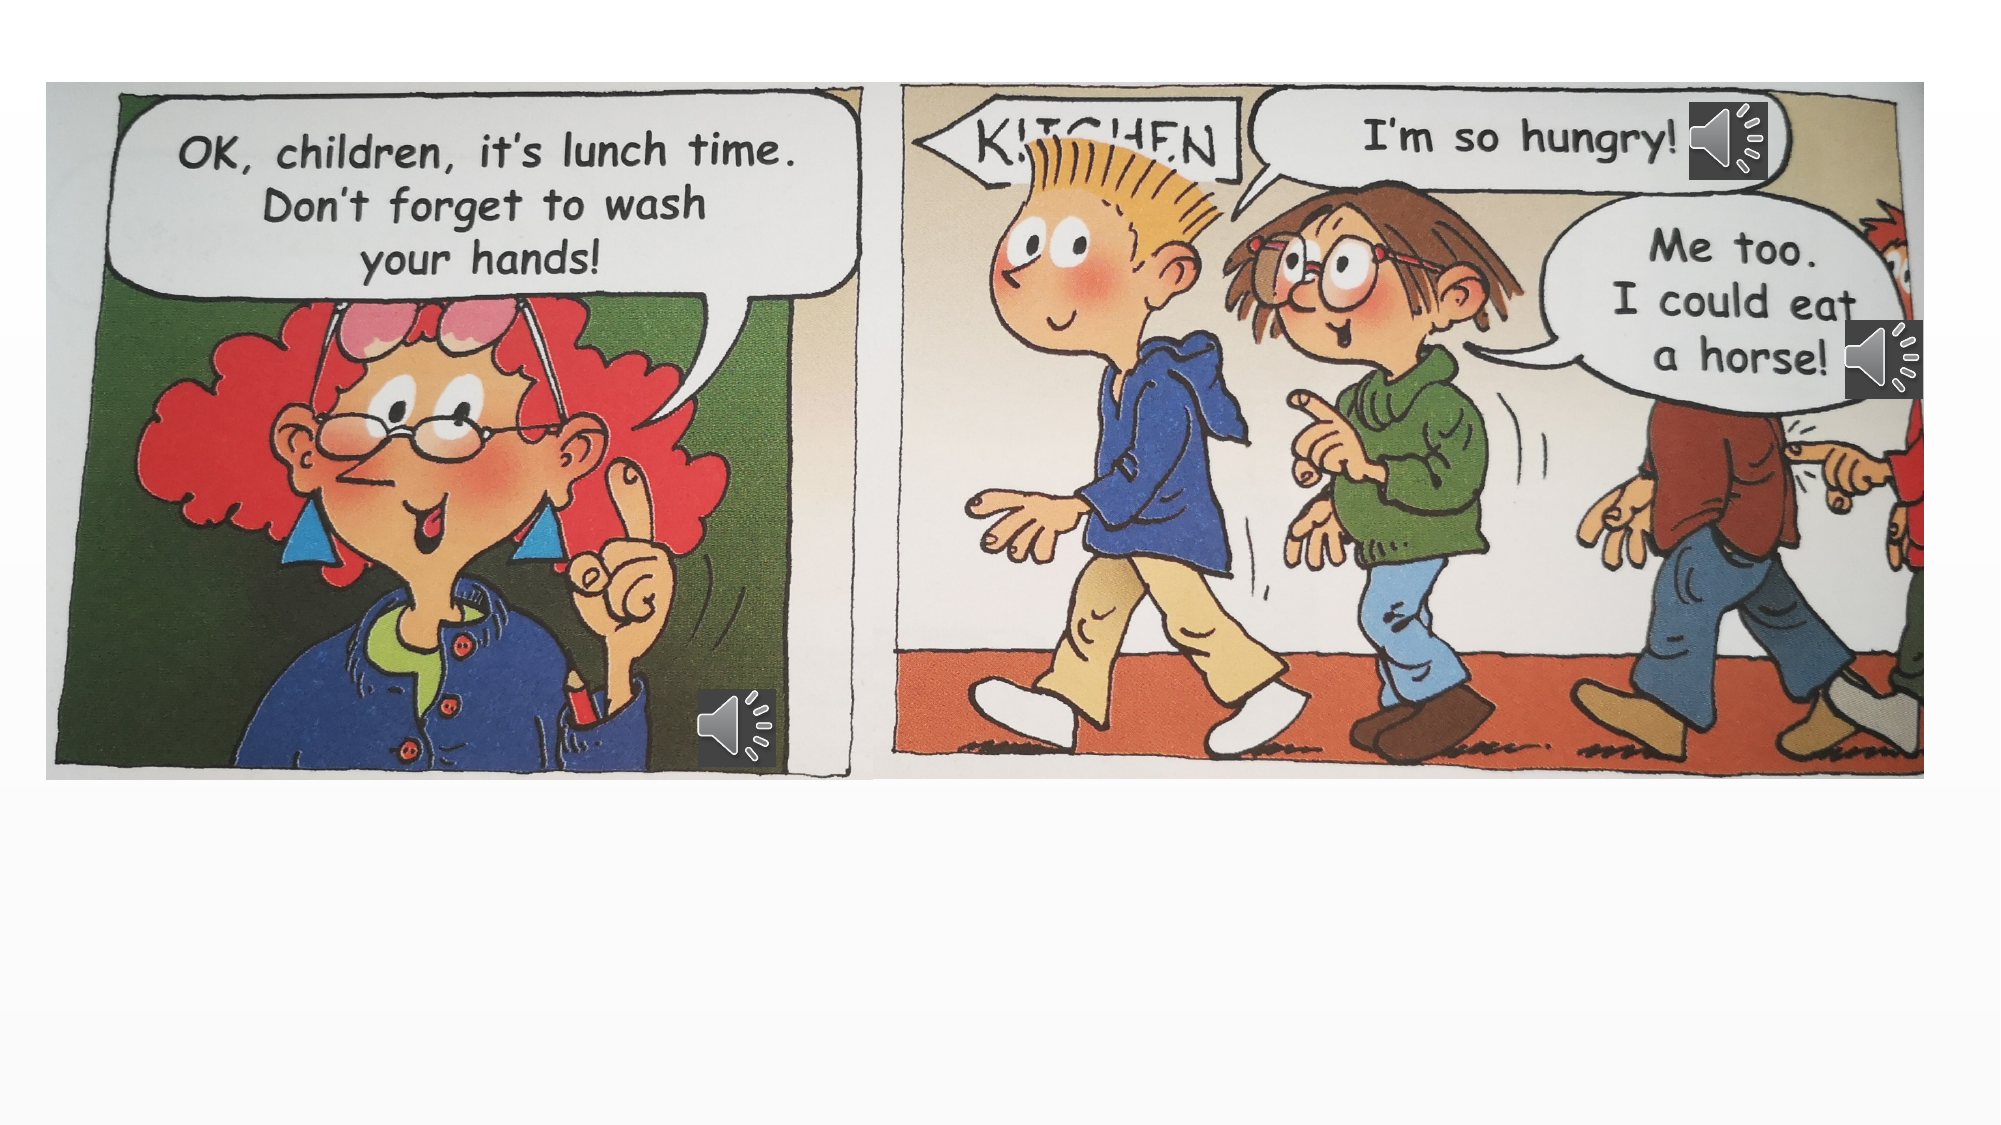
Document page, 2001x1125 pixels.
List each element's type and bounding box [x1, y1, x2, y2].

picture [696, 688, 777, 768]
picture [873, 82, 1924, 780]
list [45, 82, 873, 780]
